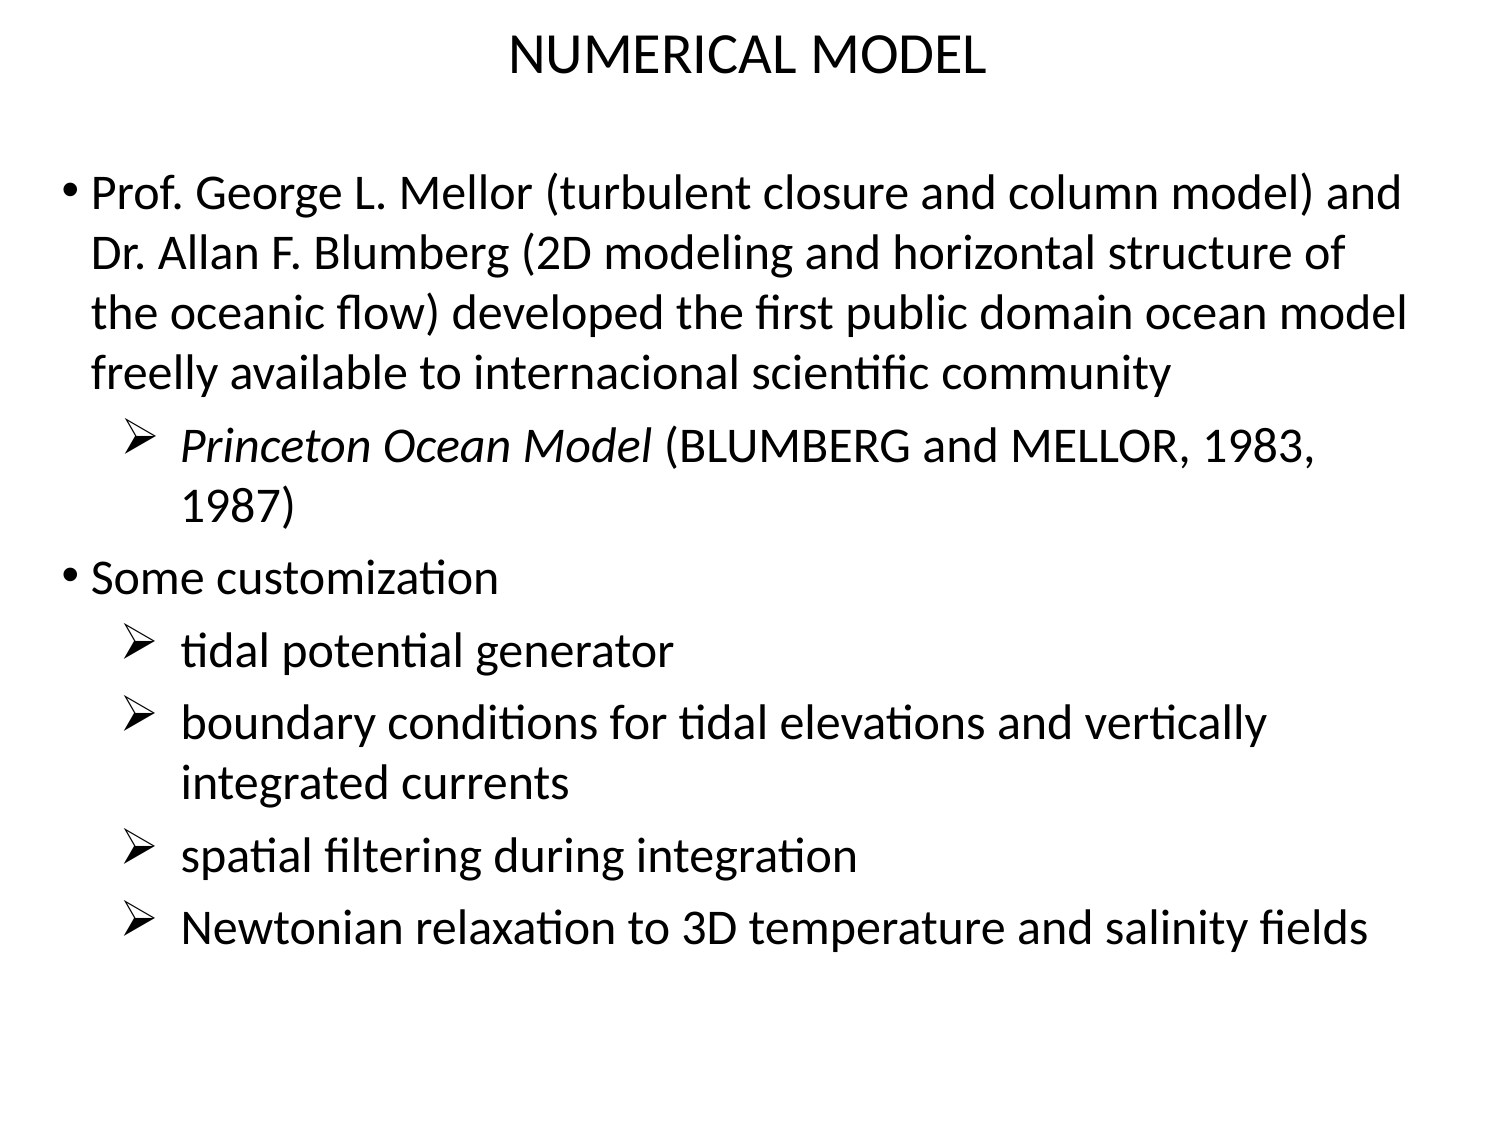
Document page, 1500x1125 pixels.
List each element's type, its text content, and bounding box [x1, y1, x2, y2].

text_box NUMERICAL MODEL [493, 7, 1003, 93]
text_box Prof. George L. Mellor (turbulent closure and column model) and Dr. Allan F. Blumberg (2D modeling and horizontal structure of the oceanic flow) developed the first public domain ocean model freelly available to internacional scientific community Princeton Ocean Model (BLUMBERG and MELLOR, 1983, 1987) Some customization tidal potential generator boundary conditions for tidal elevations and vertically integrated currents spatial filtering during integration Newtonian relaxation to 3D temperature and salinity fields [46, 152, 1436, 963]
